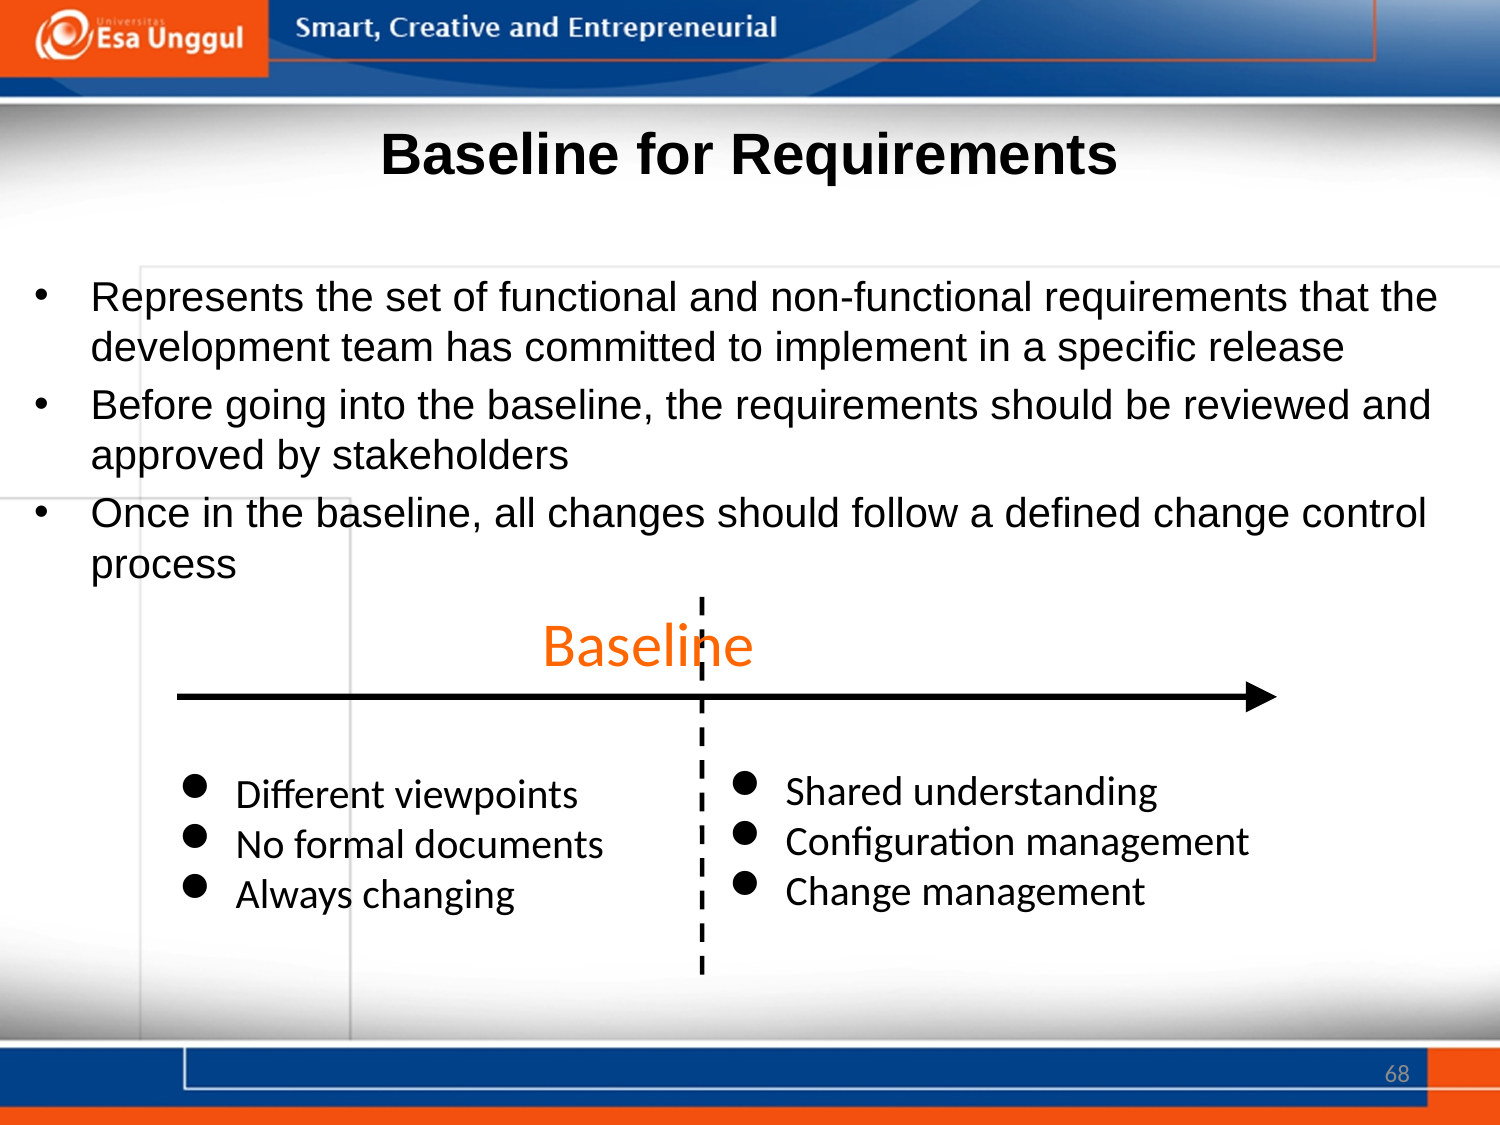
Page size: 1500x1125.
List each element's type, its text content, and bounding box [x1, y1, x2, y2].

slide_number 68 [1074, 1042, 1425, 1103]
text_box Represents the set of functional and non-functional requirements that the development team has committed to implement in a specific release Before going into the baseline, the requirements should be reviewed and approved by stakeholders Once in the baseline, all changes should follow a defined change control process [19, 261, 1481, 1038]
text_box Different viewpoints No formal documents Always changing [164, 759, 690, 925]
picture [0, 0, 1500, 1125]
text_box Baseline [527, 596, 882, 687]
text_box Shared understanding Configuration management Change management [714, 756, 1327, 922]
text_box [177, 686, 1278, 708]
title Baseline for Requirements [19, 101, 1481, 201]
